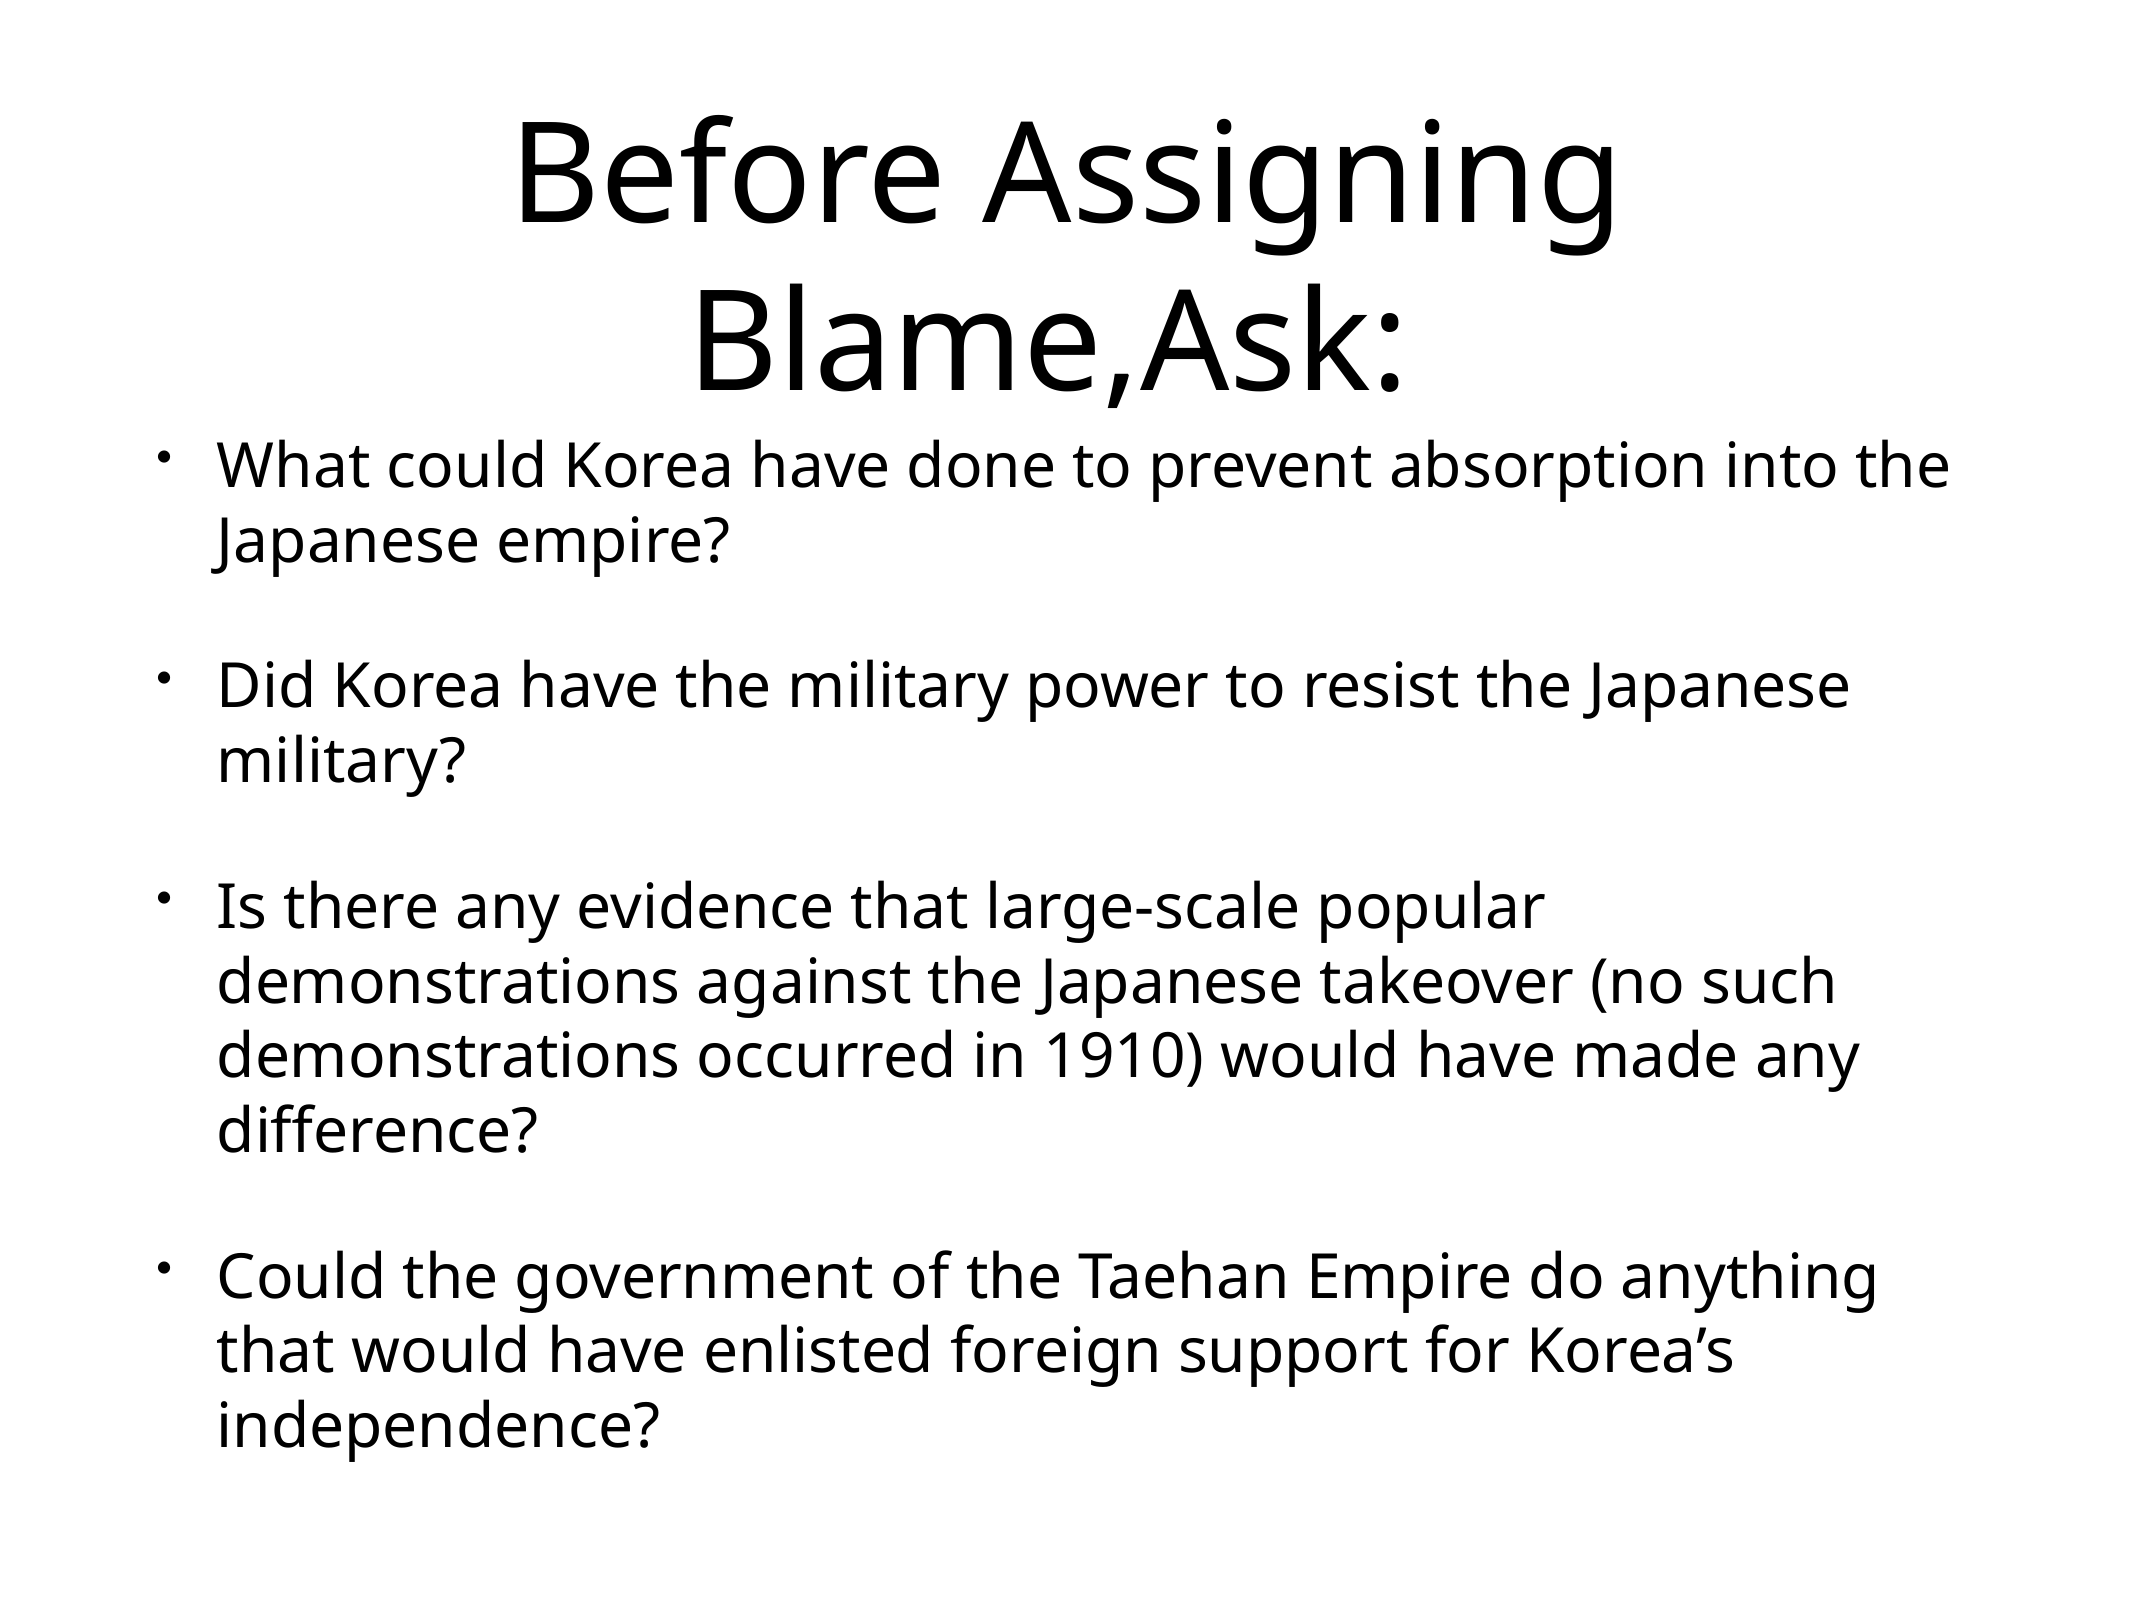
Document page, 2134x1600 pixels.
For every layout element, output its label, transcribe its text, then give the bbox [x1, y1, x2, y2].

list What could Korea have done to prevent absorption into the Japanese empire? Did Korea have the military power to resist the Japanese military? Is there any evidence that large-scale popular demonstrations against the Japanese takeover (no such demonstrations occurred in 1910) would have made any difference? Could the government of the Taehan Empire do anything that would have enlisted foreign support for Korea’s independence? [155, 426, 1978, 1459]
title Before Assigning Blame,Ask: [155, 72, 1978, 426]
